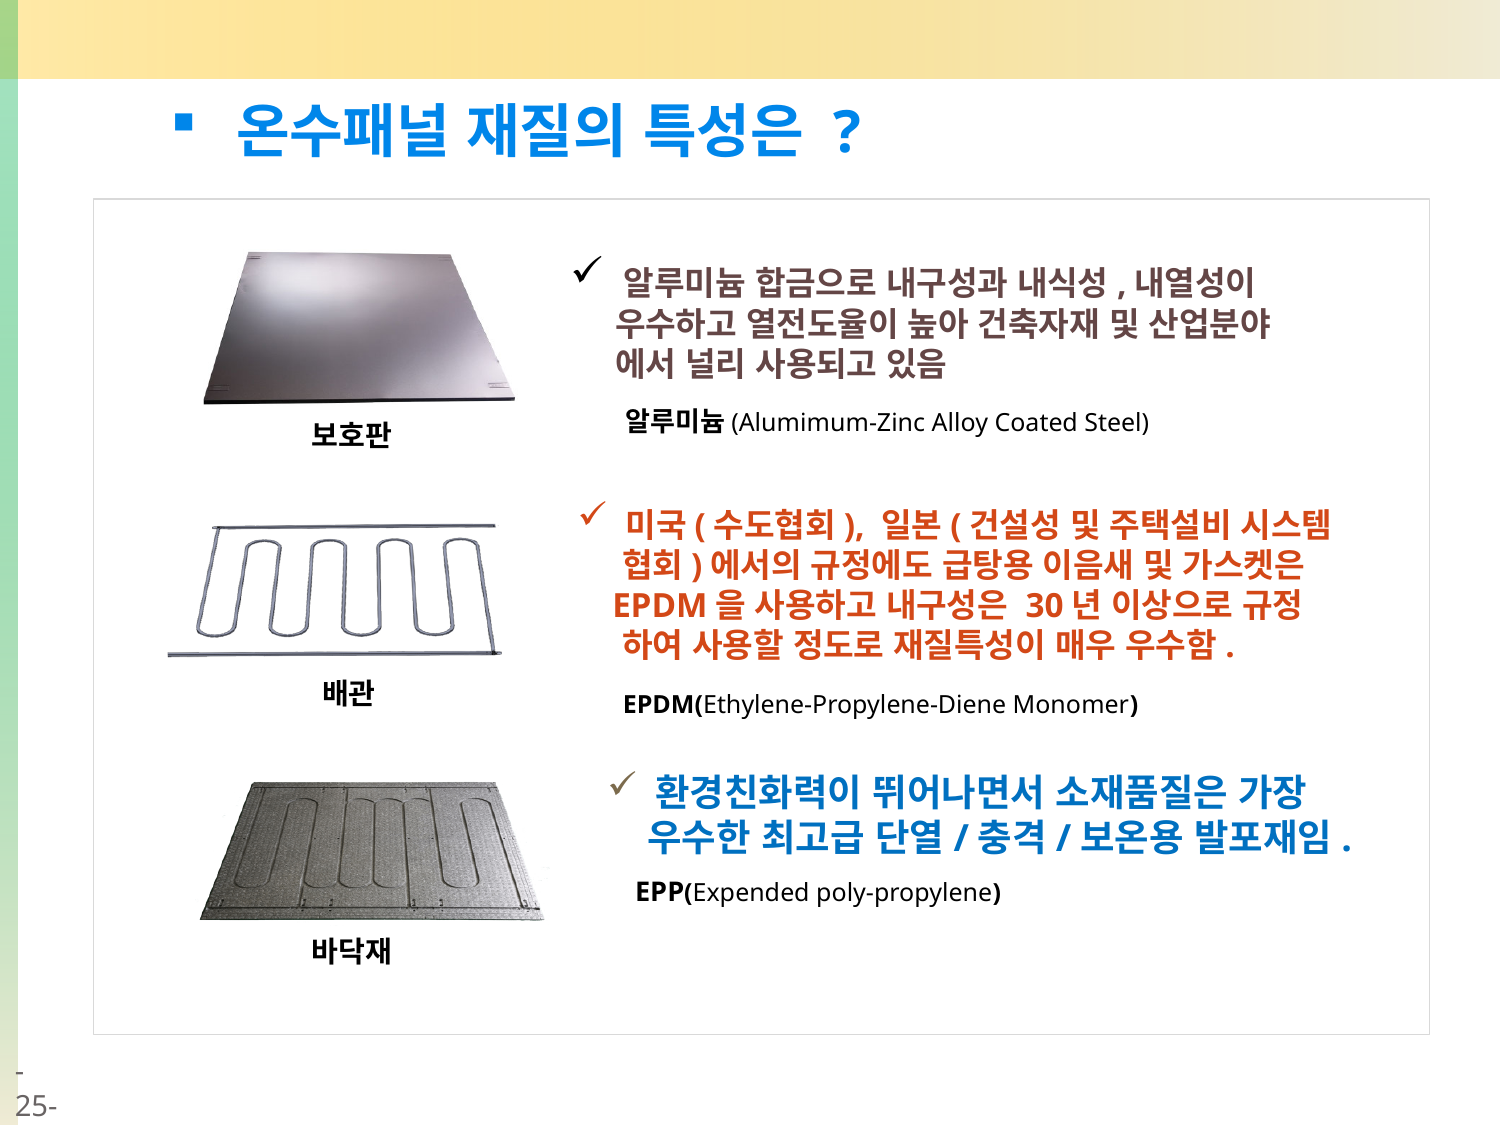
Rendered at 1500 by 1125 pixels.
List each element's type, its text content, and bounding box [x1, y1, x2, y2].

text_box [19, 0, 1500, 79]
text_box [93, 81, 1430, 1035]
text_box [0, 0, 19, 1050]
footer -25- [0, 1050, 77, 1125]
